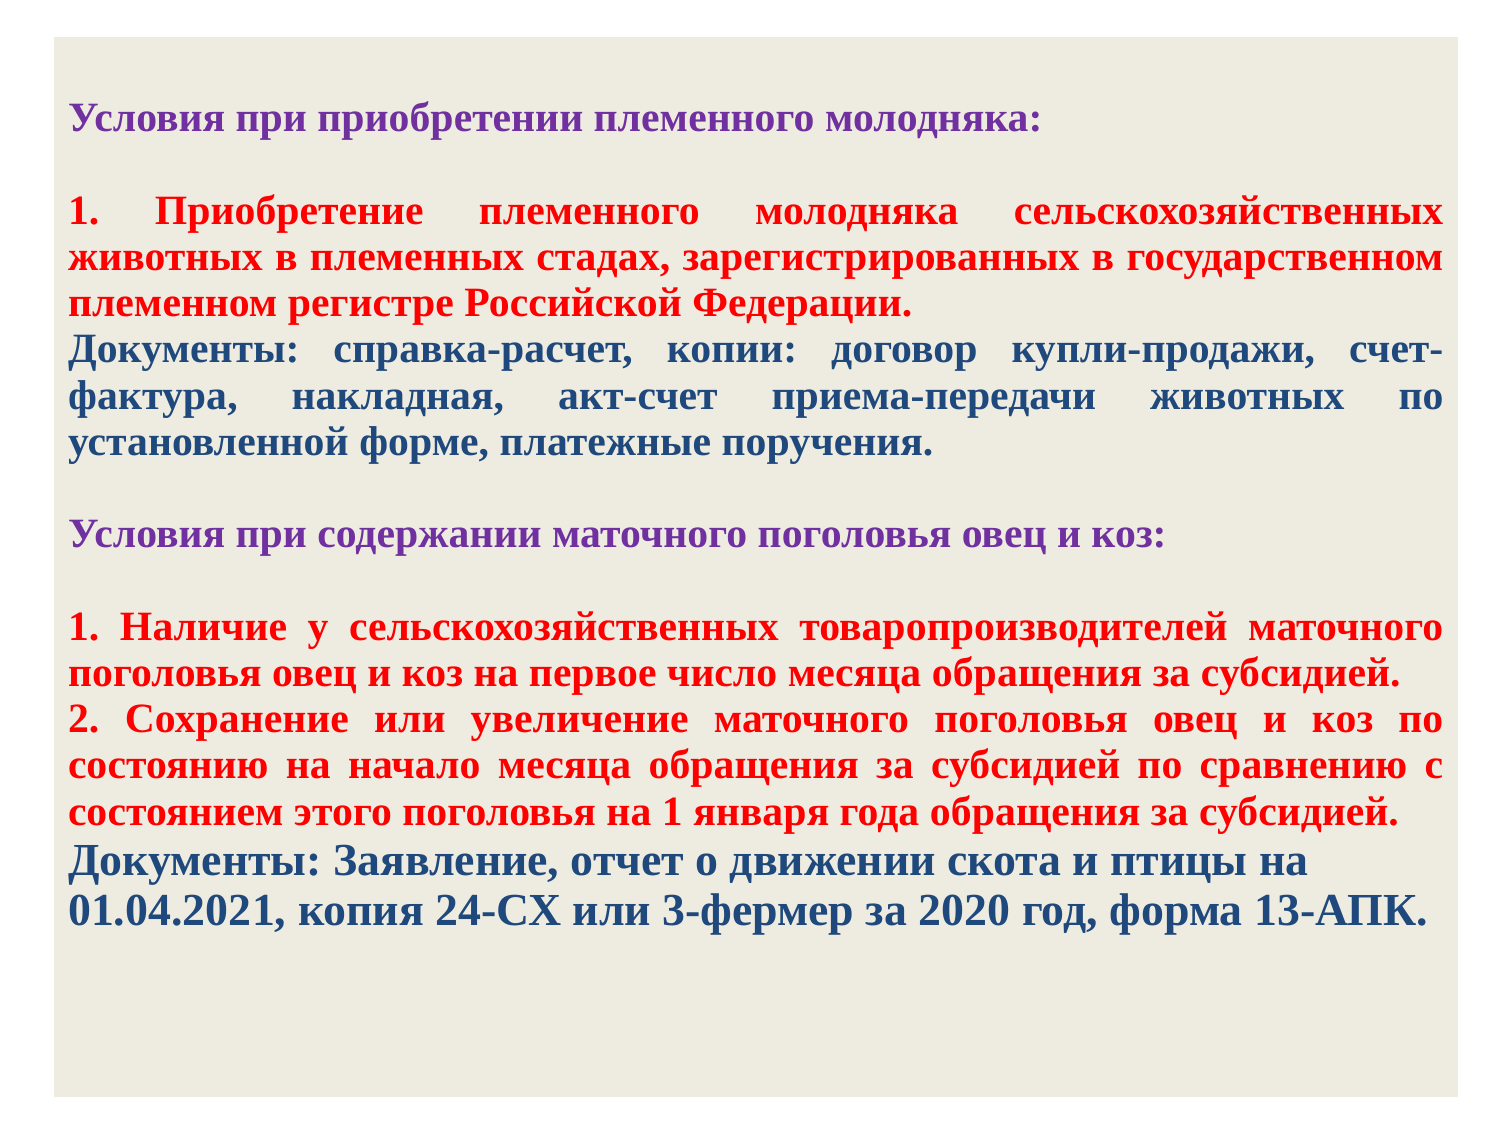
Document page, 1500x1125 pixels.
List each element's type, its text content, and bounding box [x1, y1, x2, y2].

table_header Условия при приобретении племенного молодняка: 1. Приобретение племенного молодняка сельскохозяйственных животных в племенных стадах, зарегистрированных в государственном племенном регистре Российской Федерации. Документы: справка-расчет, копии: договор купли-продажи, счет-фактура, накладная, акт-счет приема-передачи животных по установленной форме, платежные поручения. Условия при содержании маточного поголовья овец и коз: 1. Наличие у сельскохозяйственных товаропроизводителей маточного поголовья овец и коз на первое число месяца обращения за субсидией. 2. Сохранение или увеличение маточного поголовья овец и коз по состоянию на начало месяца обращения за субсидией по сравнению с состоянием этого поголовья на 1 января года обращения за субсидией. Документы: Заявление, отчет о движении скота и птицы на 01.04.2021, копия 24-СХ или 3-фермер за 2020 год, форма 13-АПК. [54, 37, 1458, 1097]
